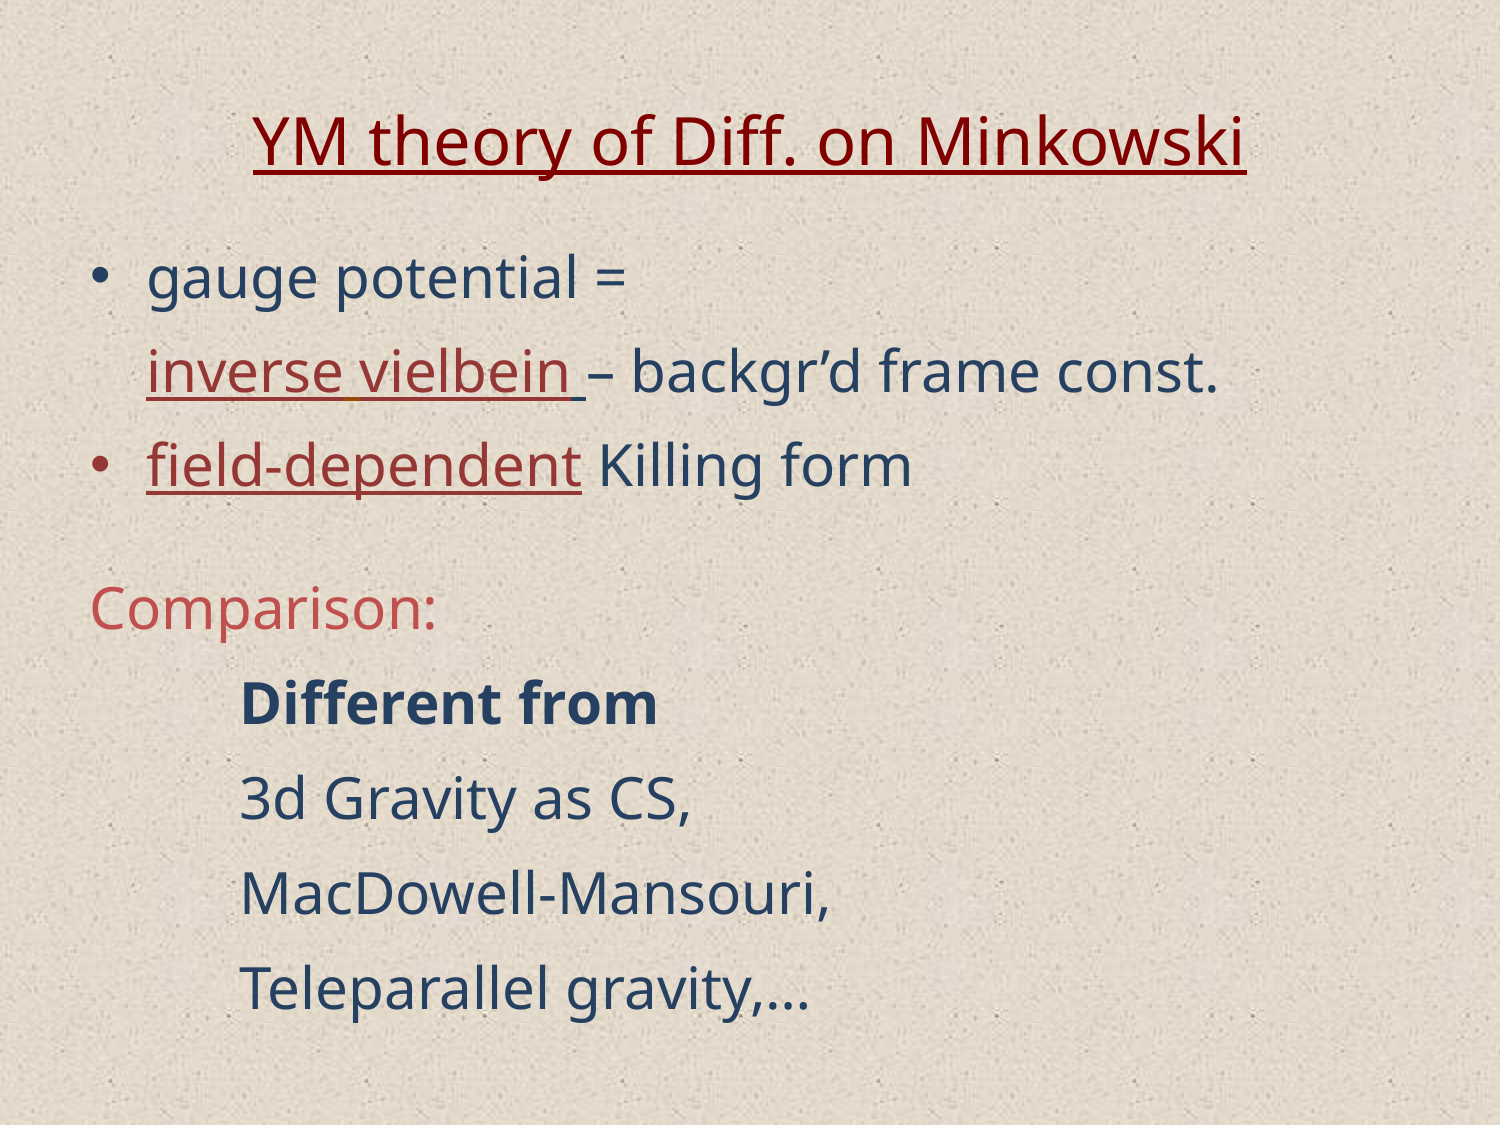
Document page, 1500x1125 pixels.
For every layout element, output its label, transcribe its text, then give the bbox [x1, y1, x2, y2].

title YM theory of Diff. on Minkowski [75, 45, 1425, 232]
list gauge potential = inverse vielbein – backgr’d frame const. field-dependent Killing form [75, 232, 1463, 554]
picture [0, 0, 1500, 1125]
text_box Comparison: Different from 3d Gravity as CS, MacDowell-Mansouri, Teleparallel gravity,… [74, 563, 1463, 1124]
